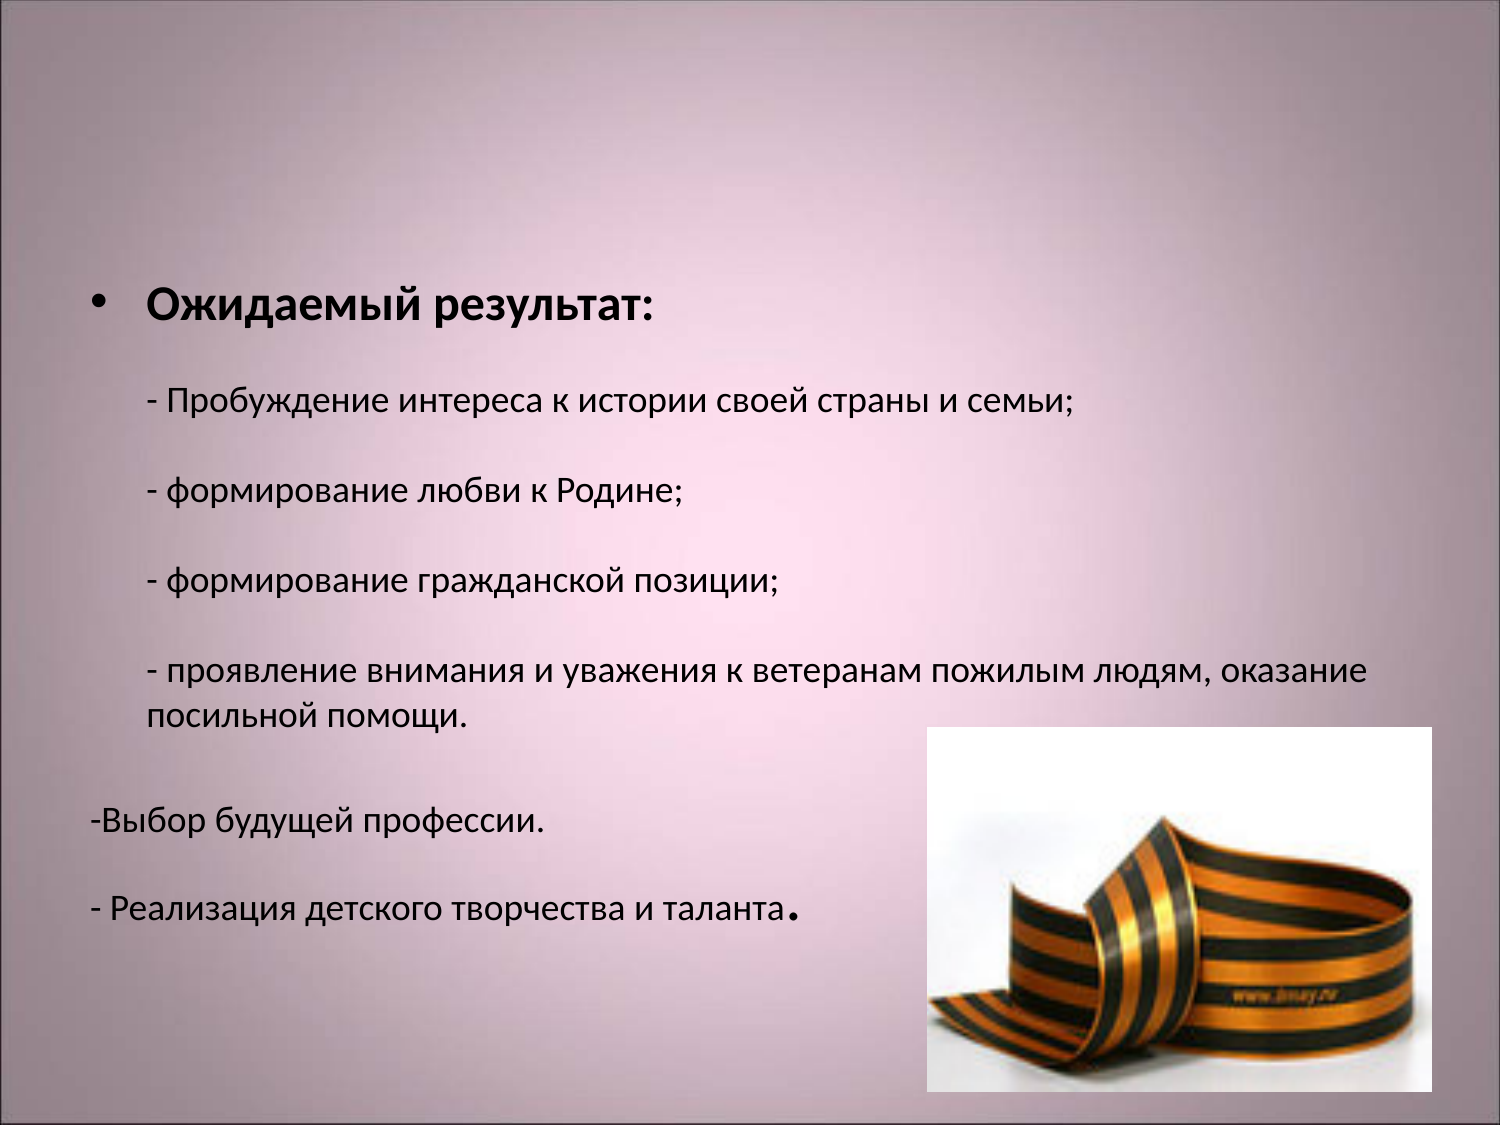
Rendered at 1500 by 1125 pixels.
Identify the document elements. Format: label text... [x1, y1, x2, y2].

picture [0, 0, 1500, 1125]
list Ожидаемый результат: - Пробуждение интереса к истории своей страны и семьи; - формирование любви к Родине; - формирование гражданской позиции; - проявление внимания и уважения к ветеранам пожилым людям, оказание посильной помощи. -Выбор будущей профессии. - Реализация детского творчества и таланта. [74, 262, 1426, 1006]
